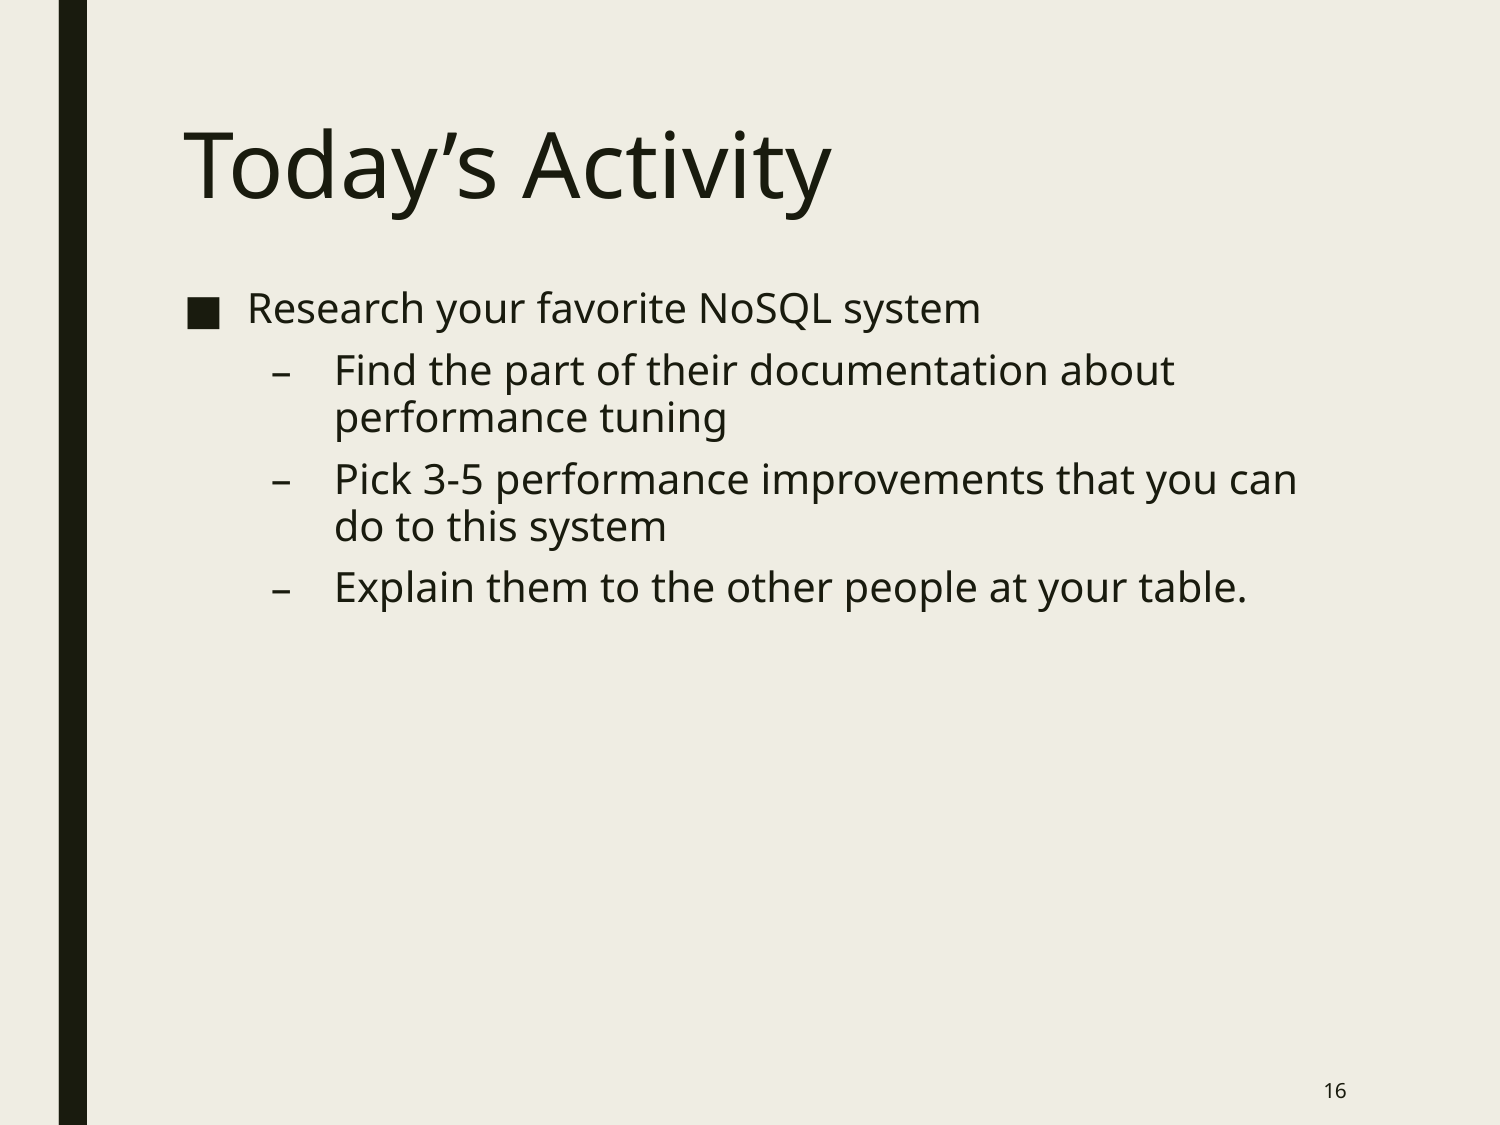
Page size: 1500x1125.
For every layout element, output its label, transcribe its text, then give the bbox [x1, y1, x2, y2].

slide_number 16 [1165, 1058, 1362, 1125]
title Today’s Activity [168, 112, 1351, 278]
list Research your favorite NoSQL system Find the part of their documentation about performance tuning Pick 3-5 performance improvements that you can do to this system Explain them to the other people at your table. [168, 278, 1351, 963]
